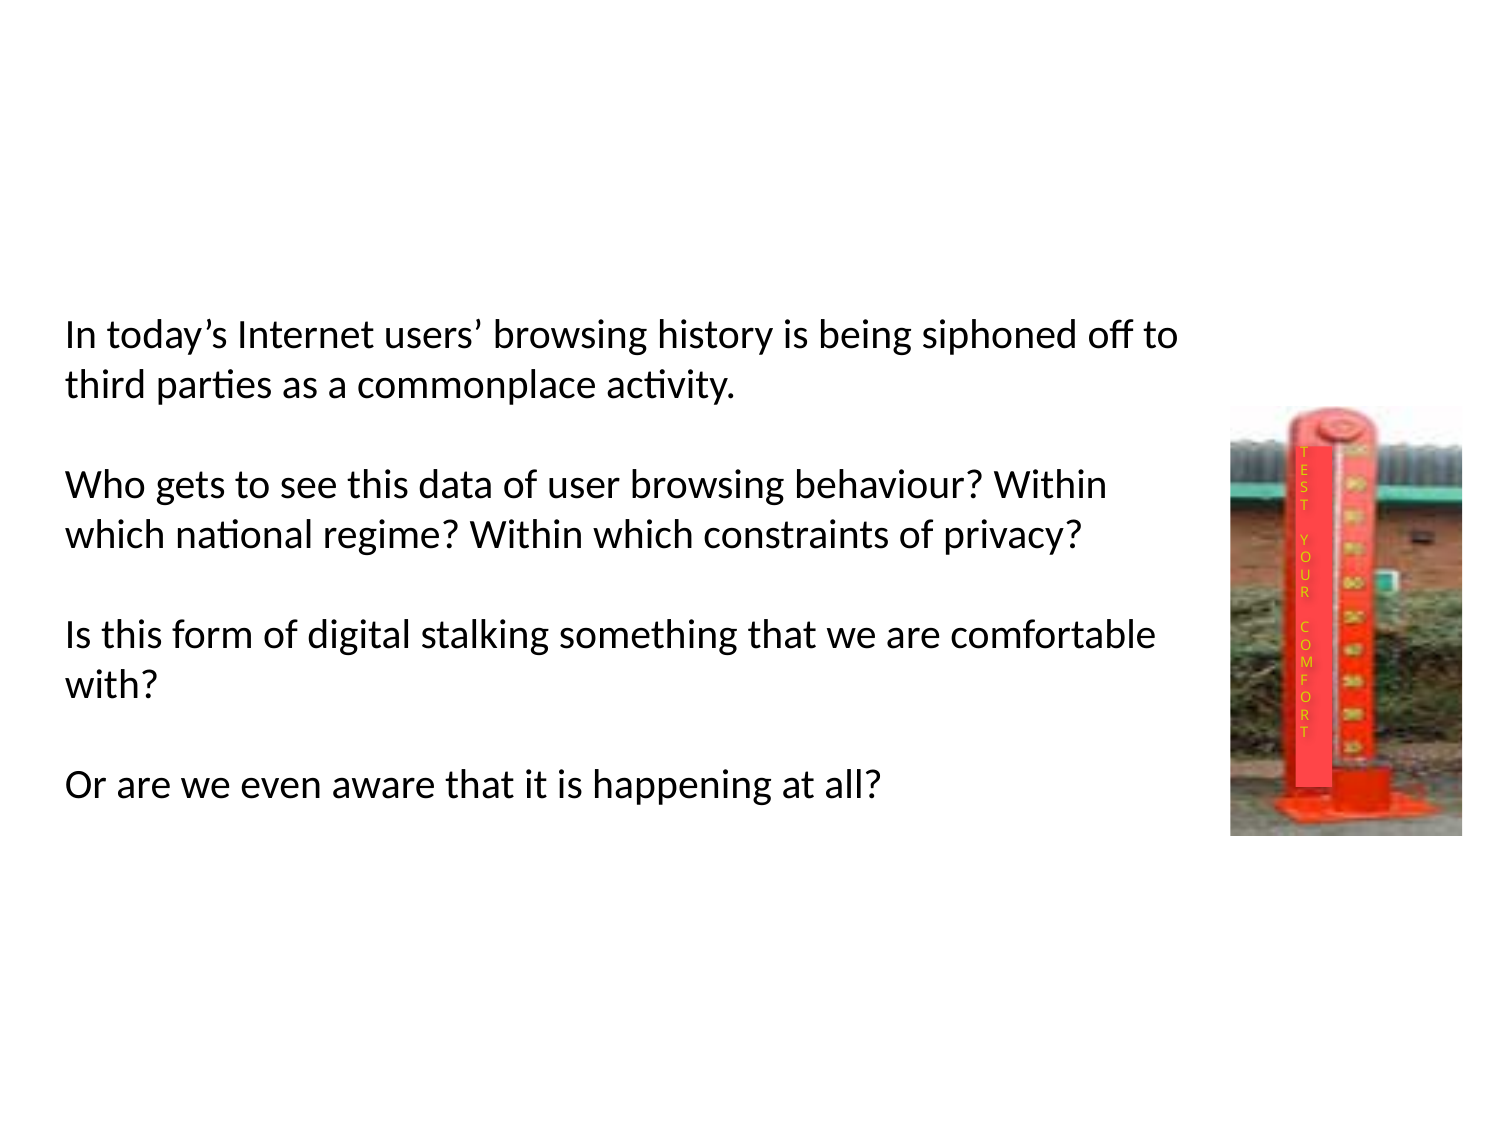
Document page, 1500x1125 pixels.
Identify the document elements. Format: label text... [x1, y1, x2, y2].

title In today’s Internet users’ browsing history is being siphoned off to third parties as a commonplace activity. Who gets to see this data of user browsing behaviour? Within which national regime? Within which constraints of privacy? Is this form of digital stalking something that we are comfortable with? Or are we even aware that it is happening at all? [49, 346, 1195, 868]
picture [1230, 405, 1463, 836]
